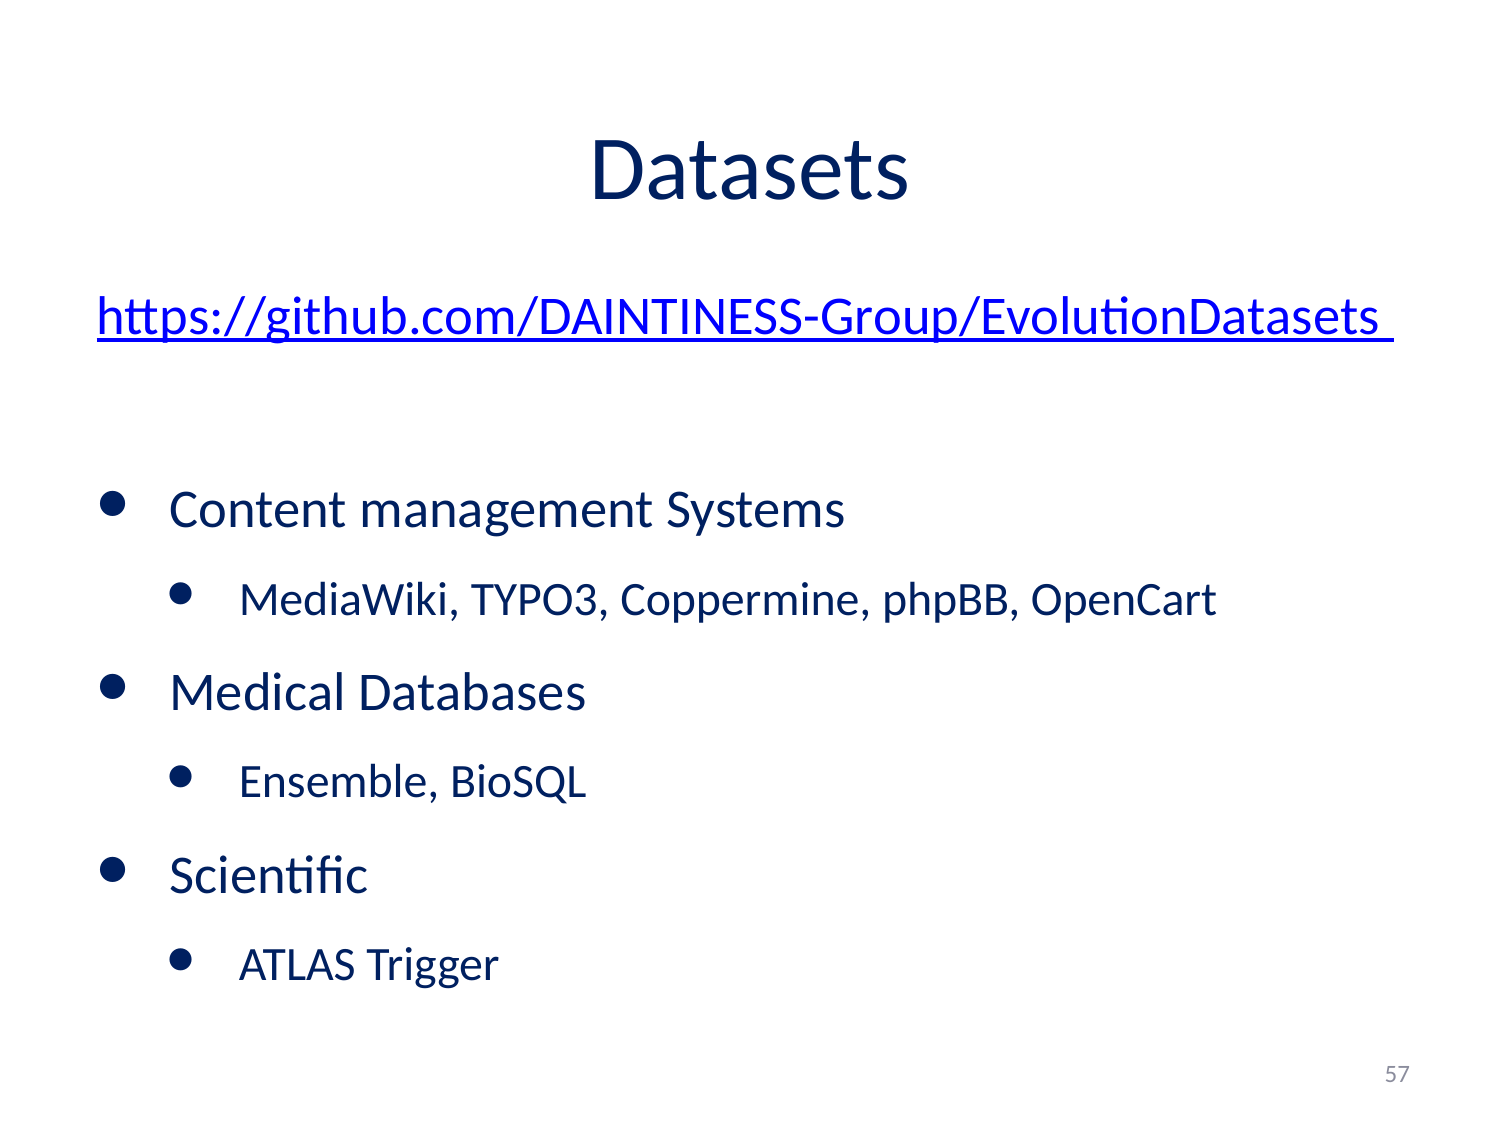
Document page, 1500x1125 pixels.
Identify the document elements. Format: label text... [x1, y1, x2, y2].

list https://github.com/DAINTINESS-Group/EvolutionDatasets Content management Systems MediaWiki, TYPO3, Coppermine, phpBB, OpenCart Medical Databases Ensemble, BioSQL Scientific ATLAS Trigger [75, 262, 1425, 1005]
title Datasets [75, 45, 1425, 233]
slide_number 57 [1074, 1042, 1425, 1103]
